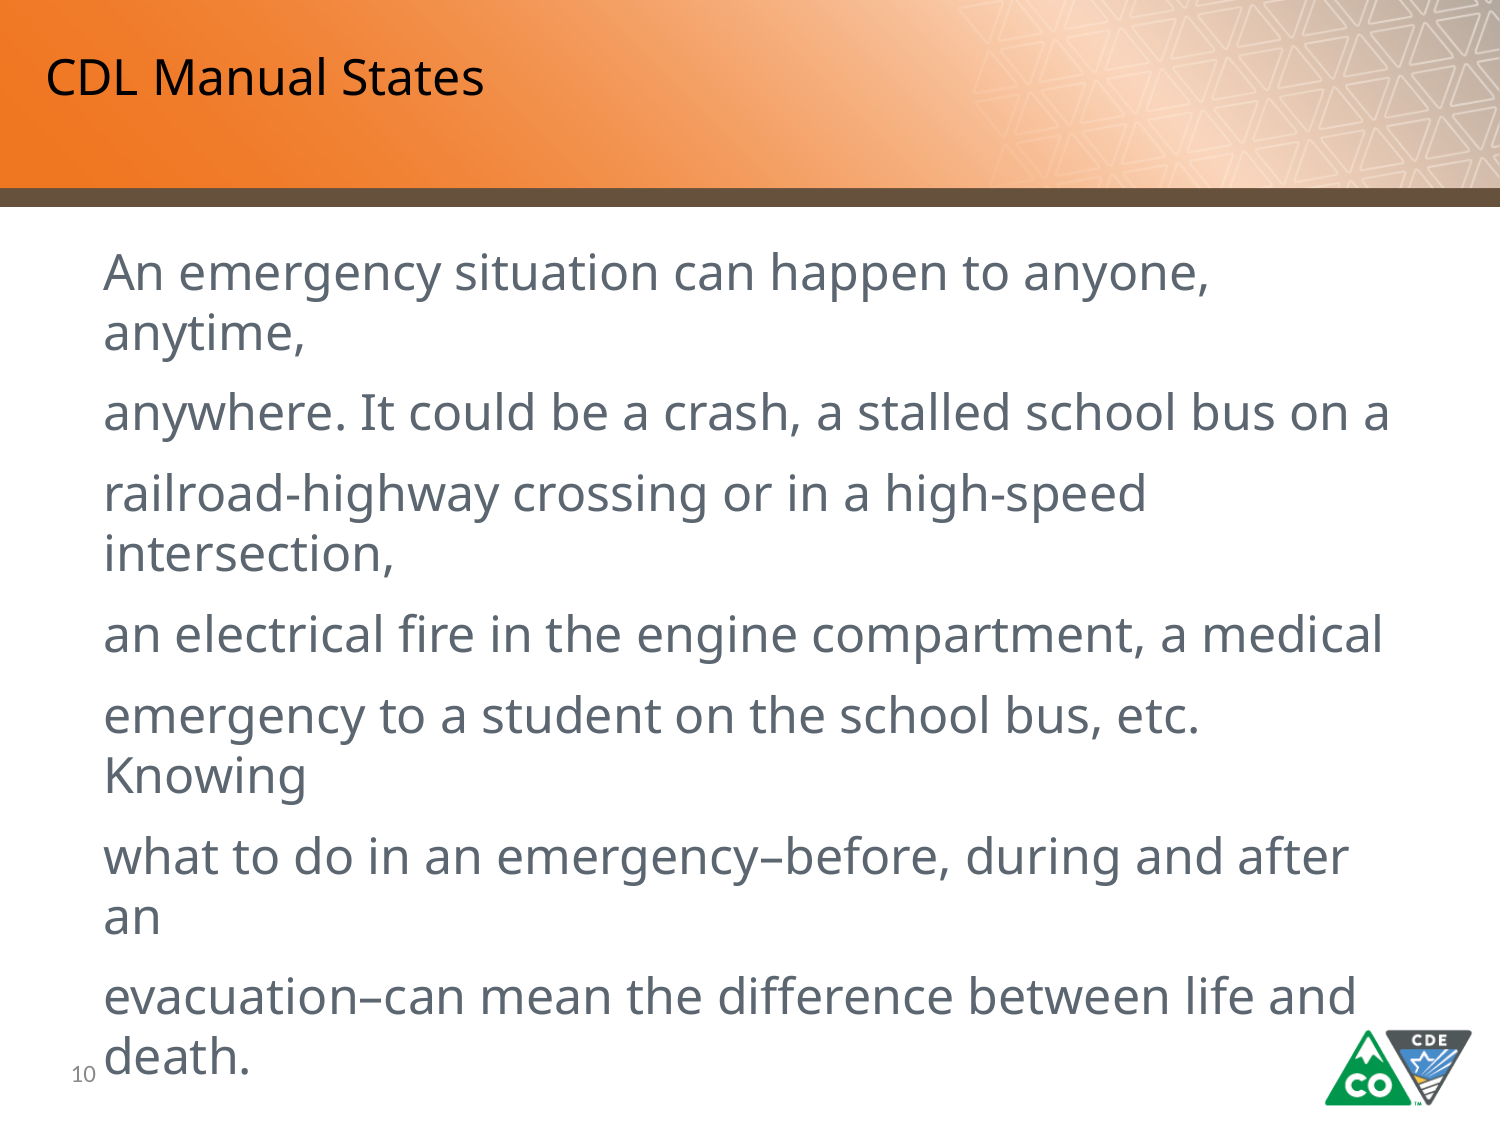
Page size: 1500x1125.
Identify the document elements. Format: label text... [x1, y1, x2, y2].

slide_number 10 [45, 1042, 122, 1103]
picture [1312, 1021, 1482, 1113]
picture [0, 0, 1500, 207]
title CDL Manual States [45, 45, 1339, 162]
list An emergency situation can happen to anyone, anytime, anywhere. It could be a crash, a stalled school bus on a railroad-highway crossing or in a high-speed intersection, an electrical fire in the engine compartment, a medical emergency to a student on the school bus, etc. Knowing what to do in an emergency–before, during and after an evacuation–can mean the difference between life and death. [103, 239, 1397, 954]
